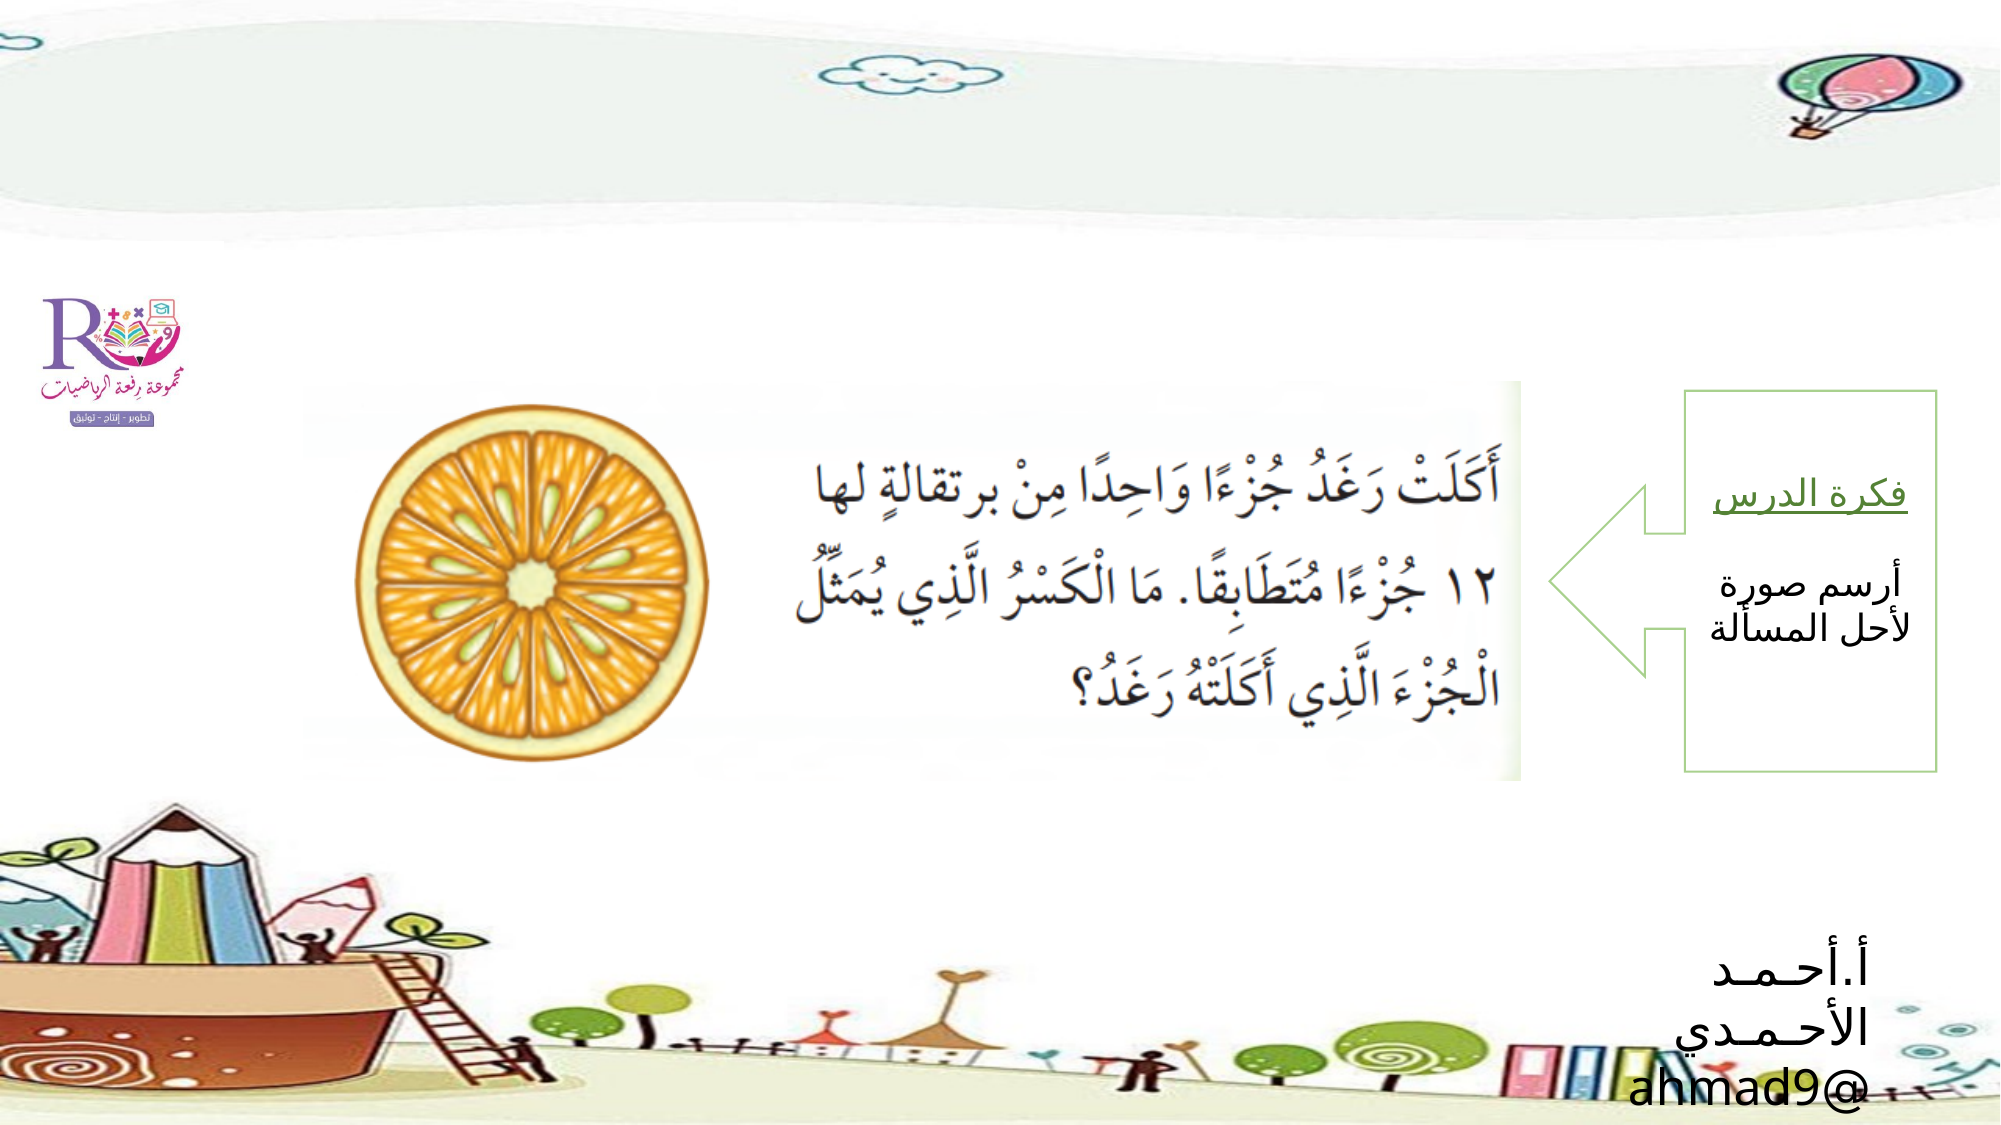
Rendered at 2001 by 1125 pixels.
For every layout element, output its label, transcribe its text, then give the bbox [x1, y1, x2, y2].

picture [0, 0, 2001, 1125]
text_box أ.أحـمـد الأحـمـدي @ahmad9963 [1600, 927, 1886, 1125]
text_box فكرة الدرس أرسم صورة لأحل المسألة [1548, 389, 1938, 773]
